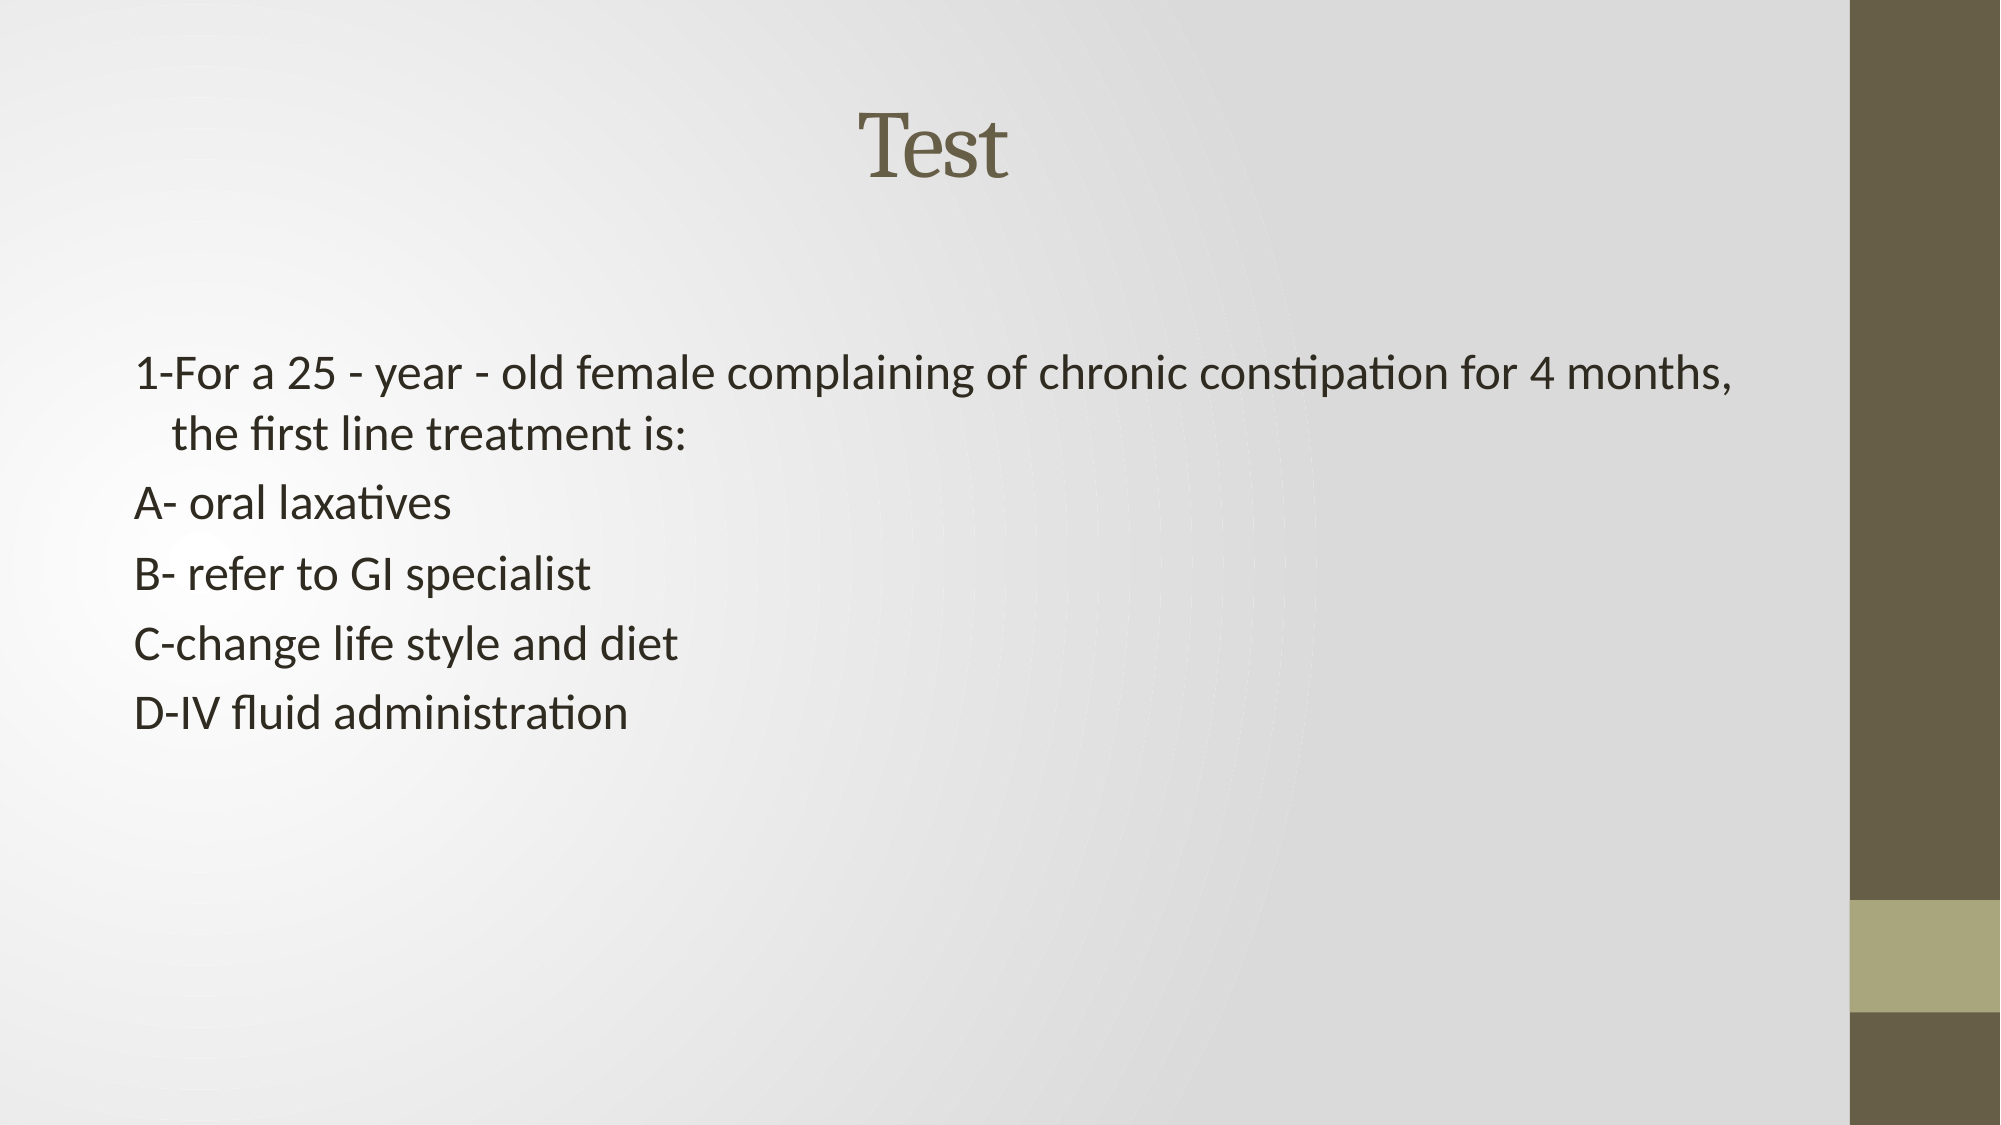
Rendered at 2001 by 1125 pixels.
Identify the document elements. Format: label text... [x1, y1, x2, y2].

list 1-For a 25 - year - old female complaining of chronic constipation for 4 months, the first line treatment is: A- oral laxatives B- refer to GI specialist C-change life style and diet D-IV fluid administration [99, 262, 1767, 1050]
title Test [99, 45, 1767, 233]
